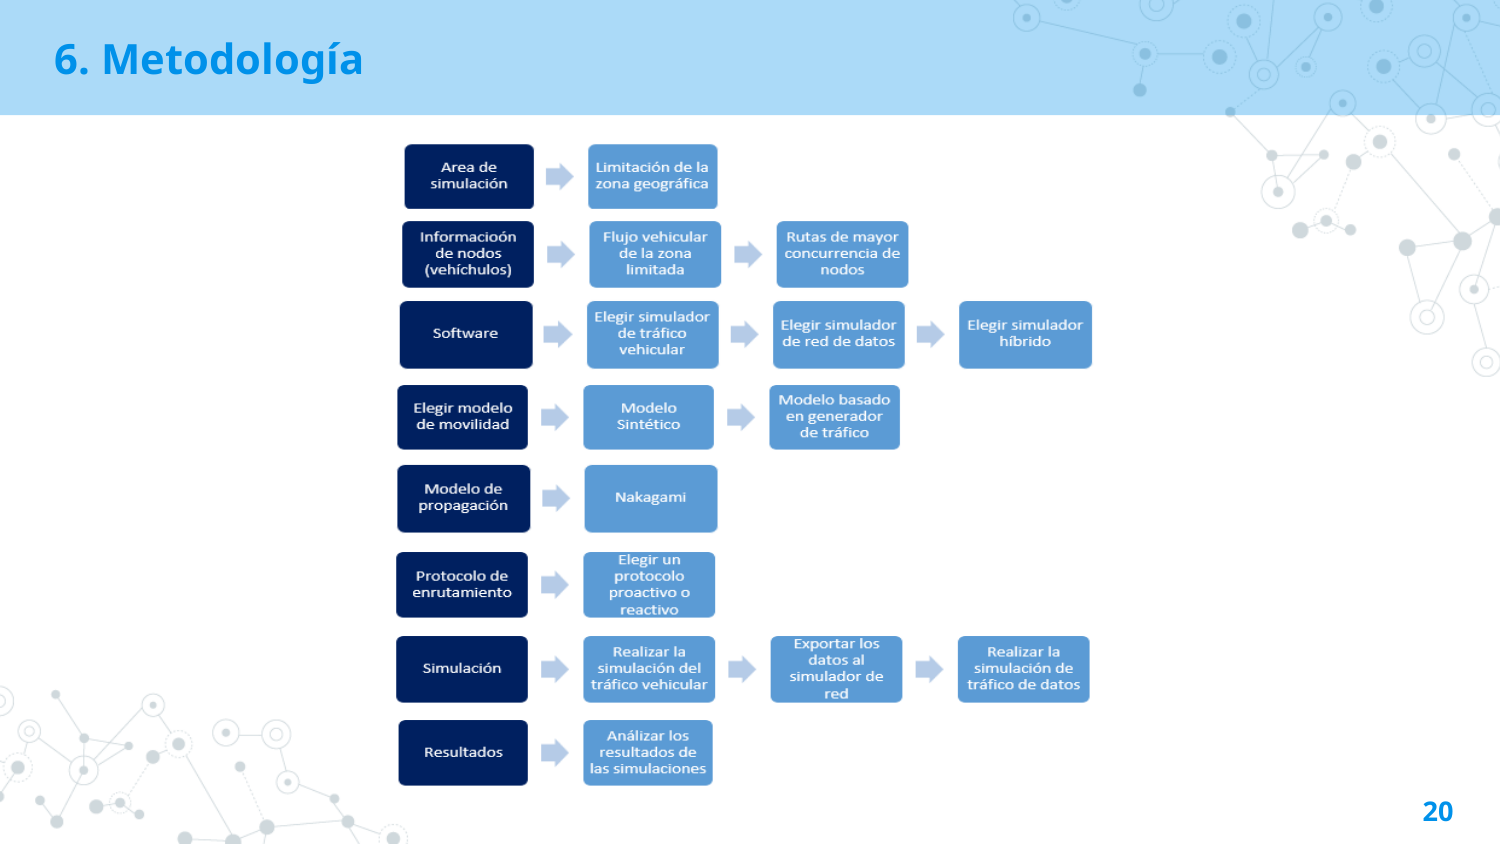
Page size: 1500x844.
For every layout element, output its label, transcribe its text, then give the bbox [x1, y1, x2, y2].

picture [0, 116, 1500, 844]
text_box [0, 0, 1500, 116]
slide_number 20 [1378, 779, 1469, 844]
